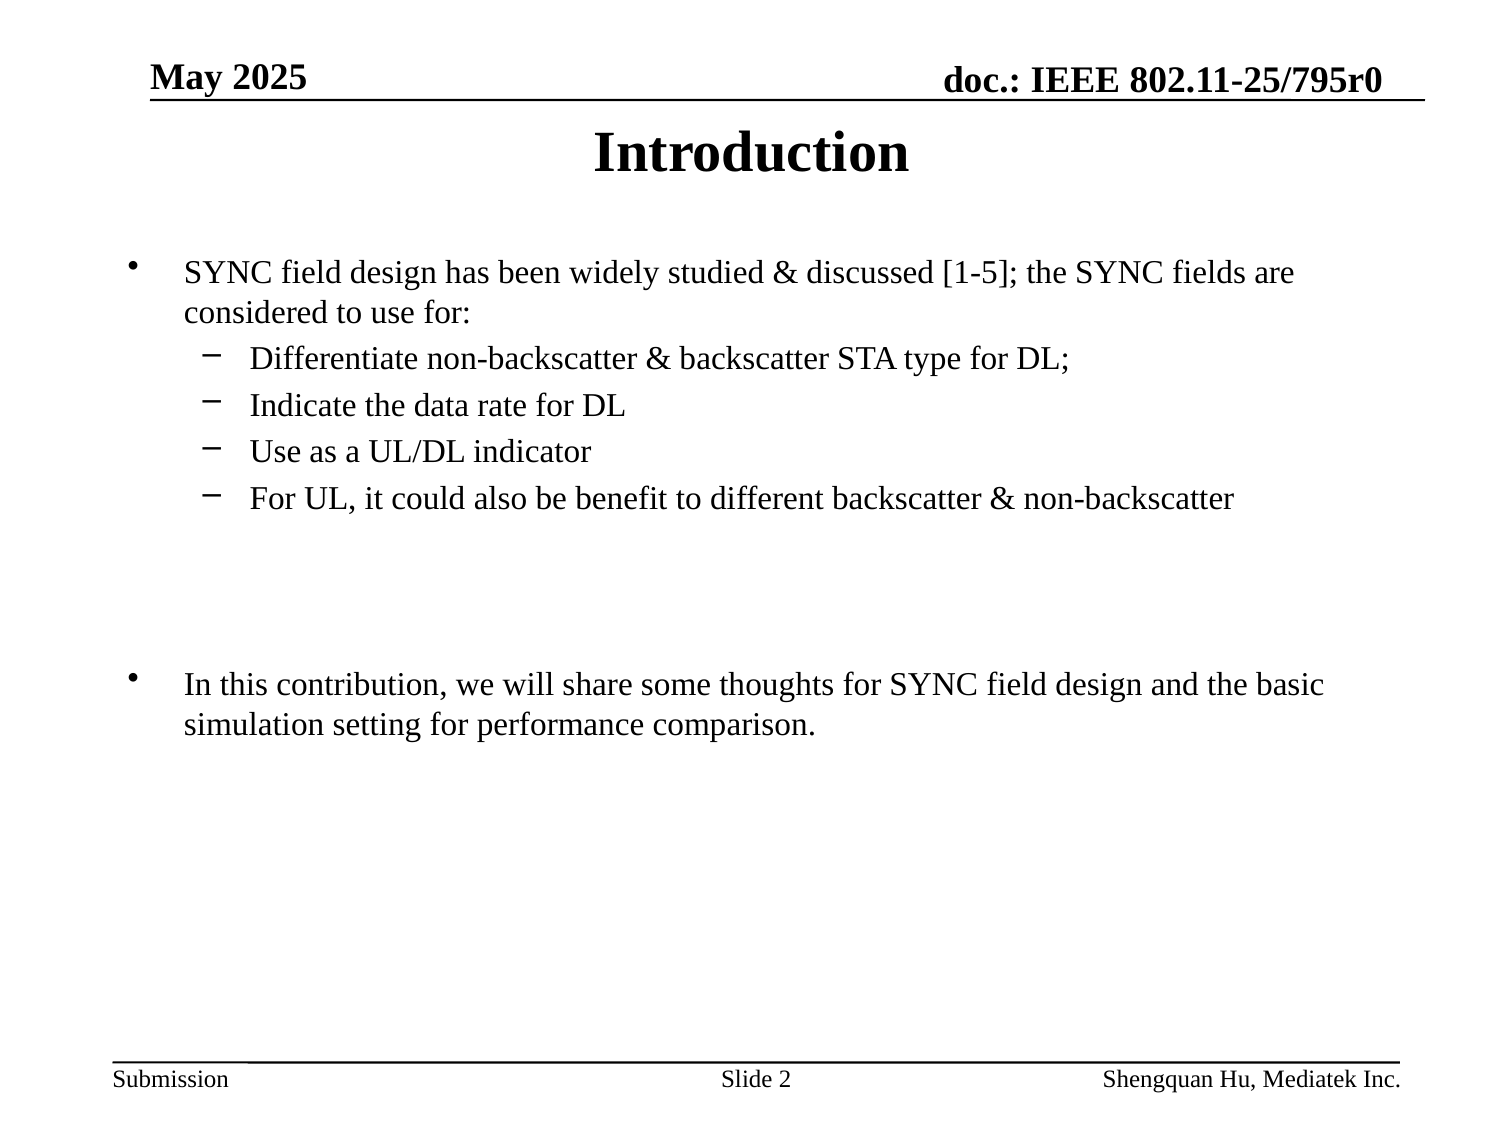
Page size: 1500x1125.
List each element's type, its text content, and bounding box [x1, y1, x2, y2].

footer Shengquan Hu, Mediatek Inc. [1098, 1061, 1402, 1093]
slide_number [149, 51, 310, 98]
title Introduction [114, 98, 1390, 199]
list SYNC field design has been widely studied & discussed [1-5]; the SYNC fields are considered to use for: Differentiate non-backscatter & backscatter STA type for DL; Indicate the data rate for DL Use as a UL/DL indicator For UL, it could also be benefit to different backscatter & non-backscatter In this contribution, we will share some thoughts for SYNC field design and the basic simulation setting for performance comparison. [112, 242, 1388, 937]
slide_number Slide 2 [712, 1061, 800, 1093]
